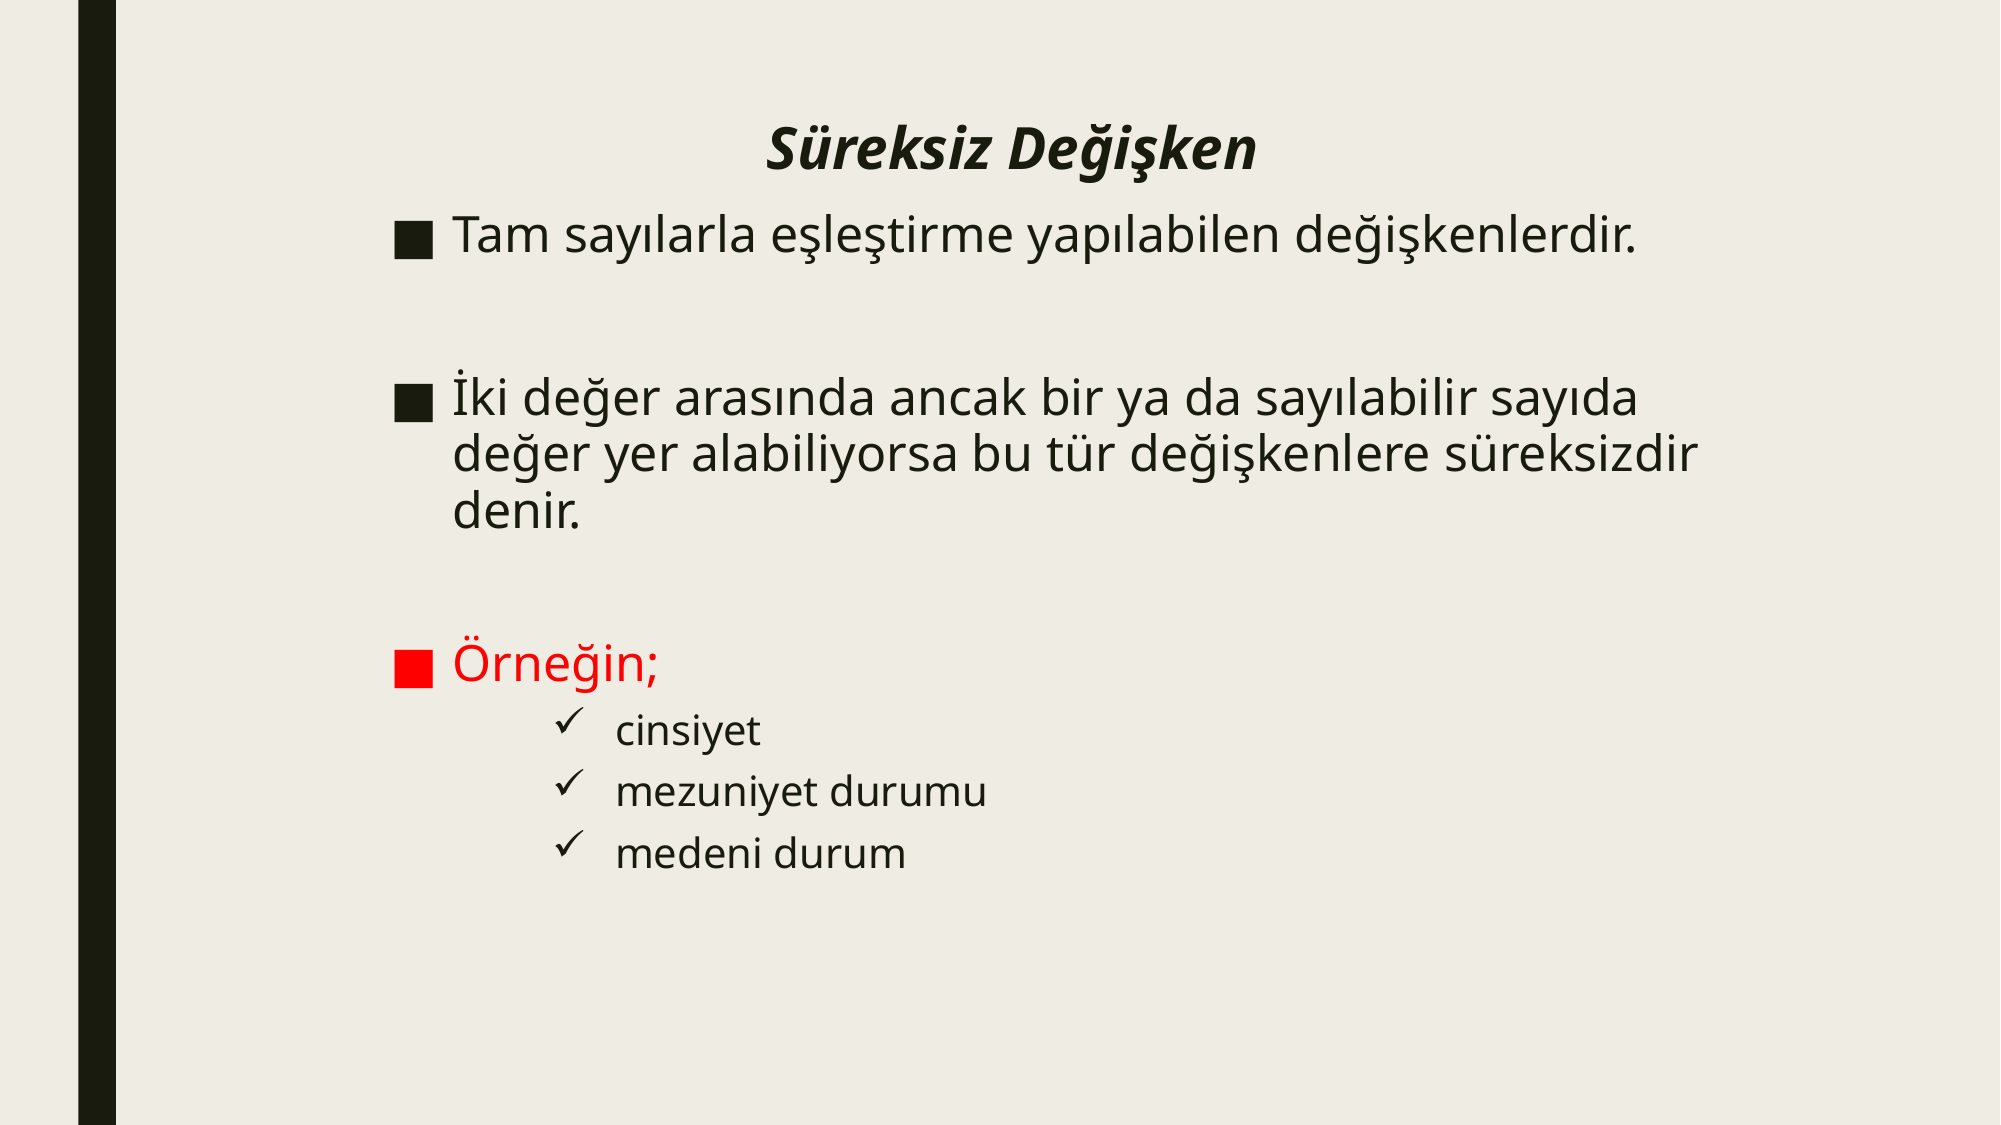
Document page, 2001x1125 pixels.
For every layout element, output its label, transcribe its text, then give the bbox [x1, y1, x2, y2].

list Tam sayılarla eşleştirme yapılabilen değişkenlerdir. İki değer arasında ancak bir ya da sayılabilir sayıda değer yer alabiliyorsa bu tür değişkenlere süreksizdir denir. Örneğin; cinsiyet mezuniyet durumu medeni durum [375, 200, 1738, 1008]
title Süreksiz Değişken [225, 112, 1800, 357]
